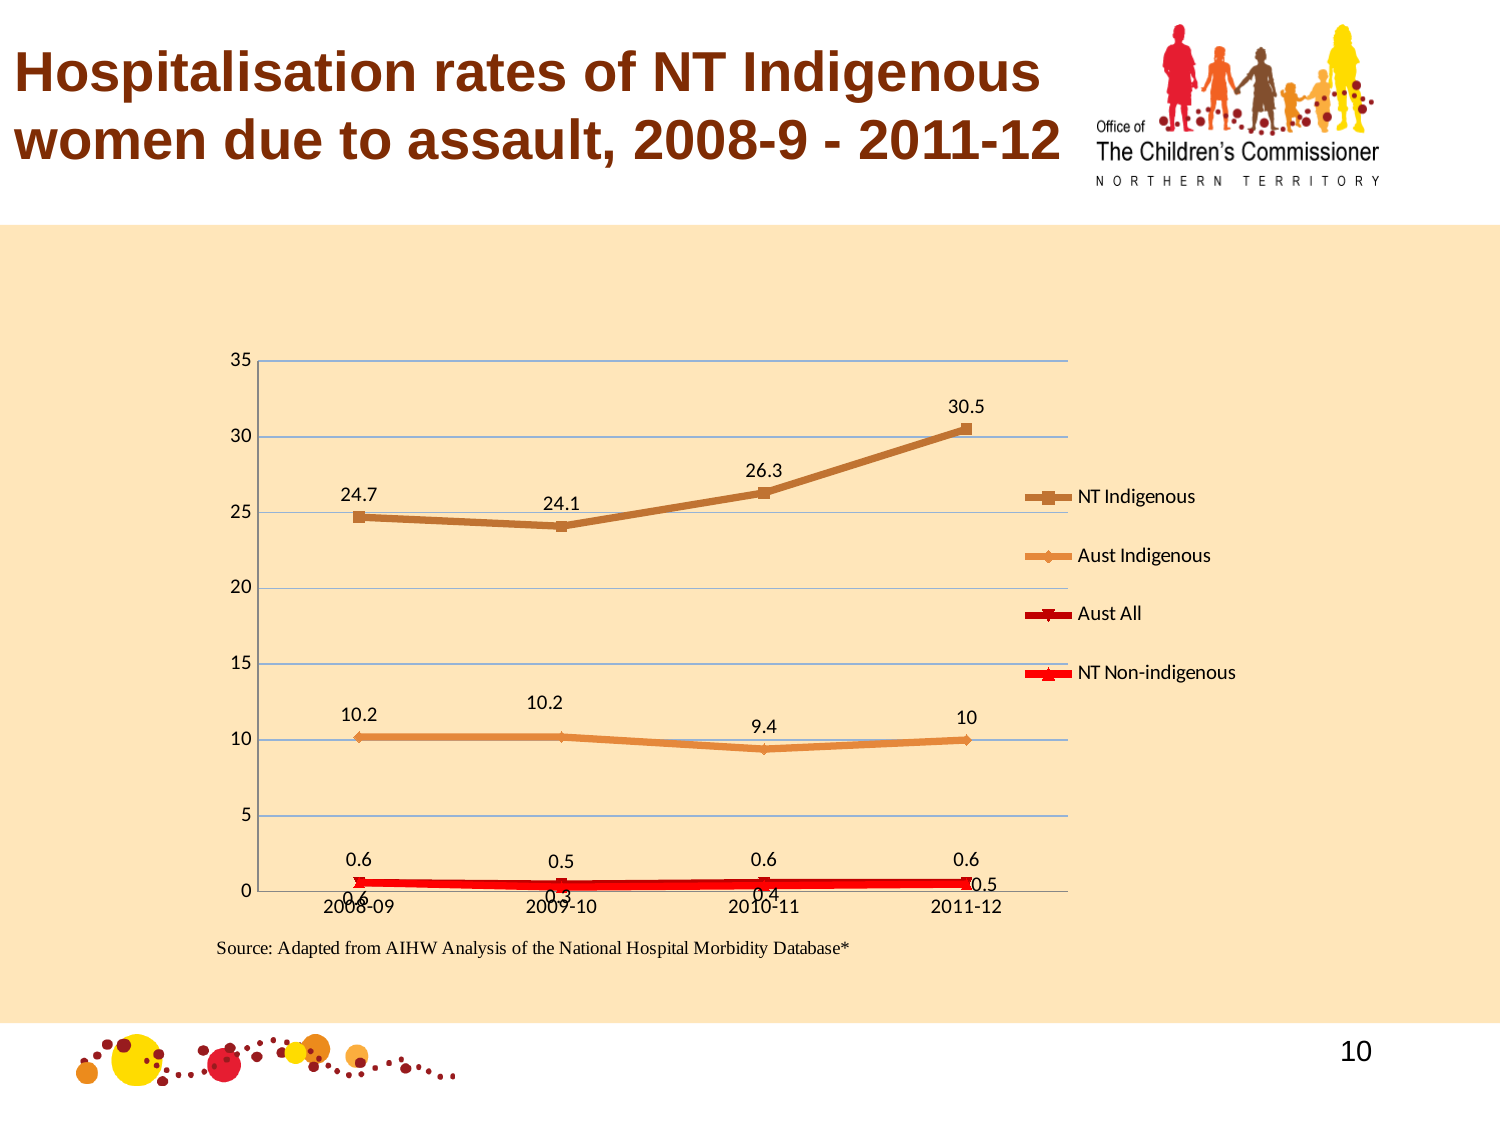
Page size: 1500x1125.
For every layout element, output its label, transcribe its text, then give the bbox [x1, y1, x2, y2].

chart [188, 266, 1309, 977]
text_box Hospitalisation rates of NT Indigenous women due to assault, 2008-9 - 2011-12 [0, 27, 1117, 178]
slide_number 10 [1074, 1024, 1388, 1101]
picture [1096, 24, 1388, 189]
picture [76, 1034, 455, 1086]
